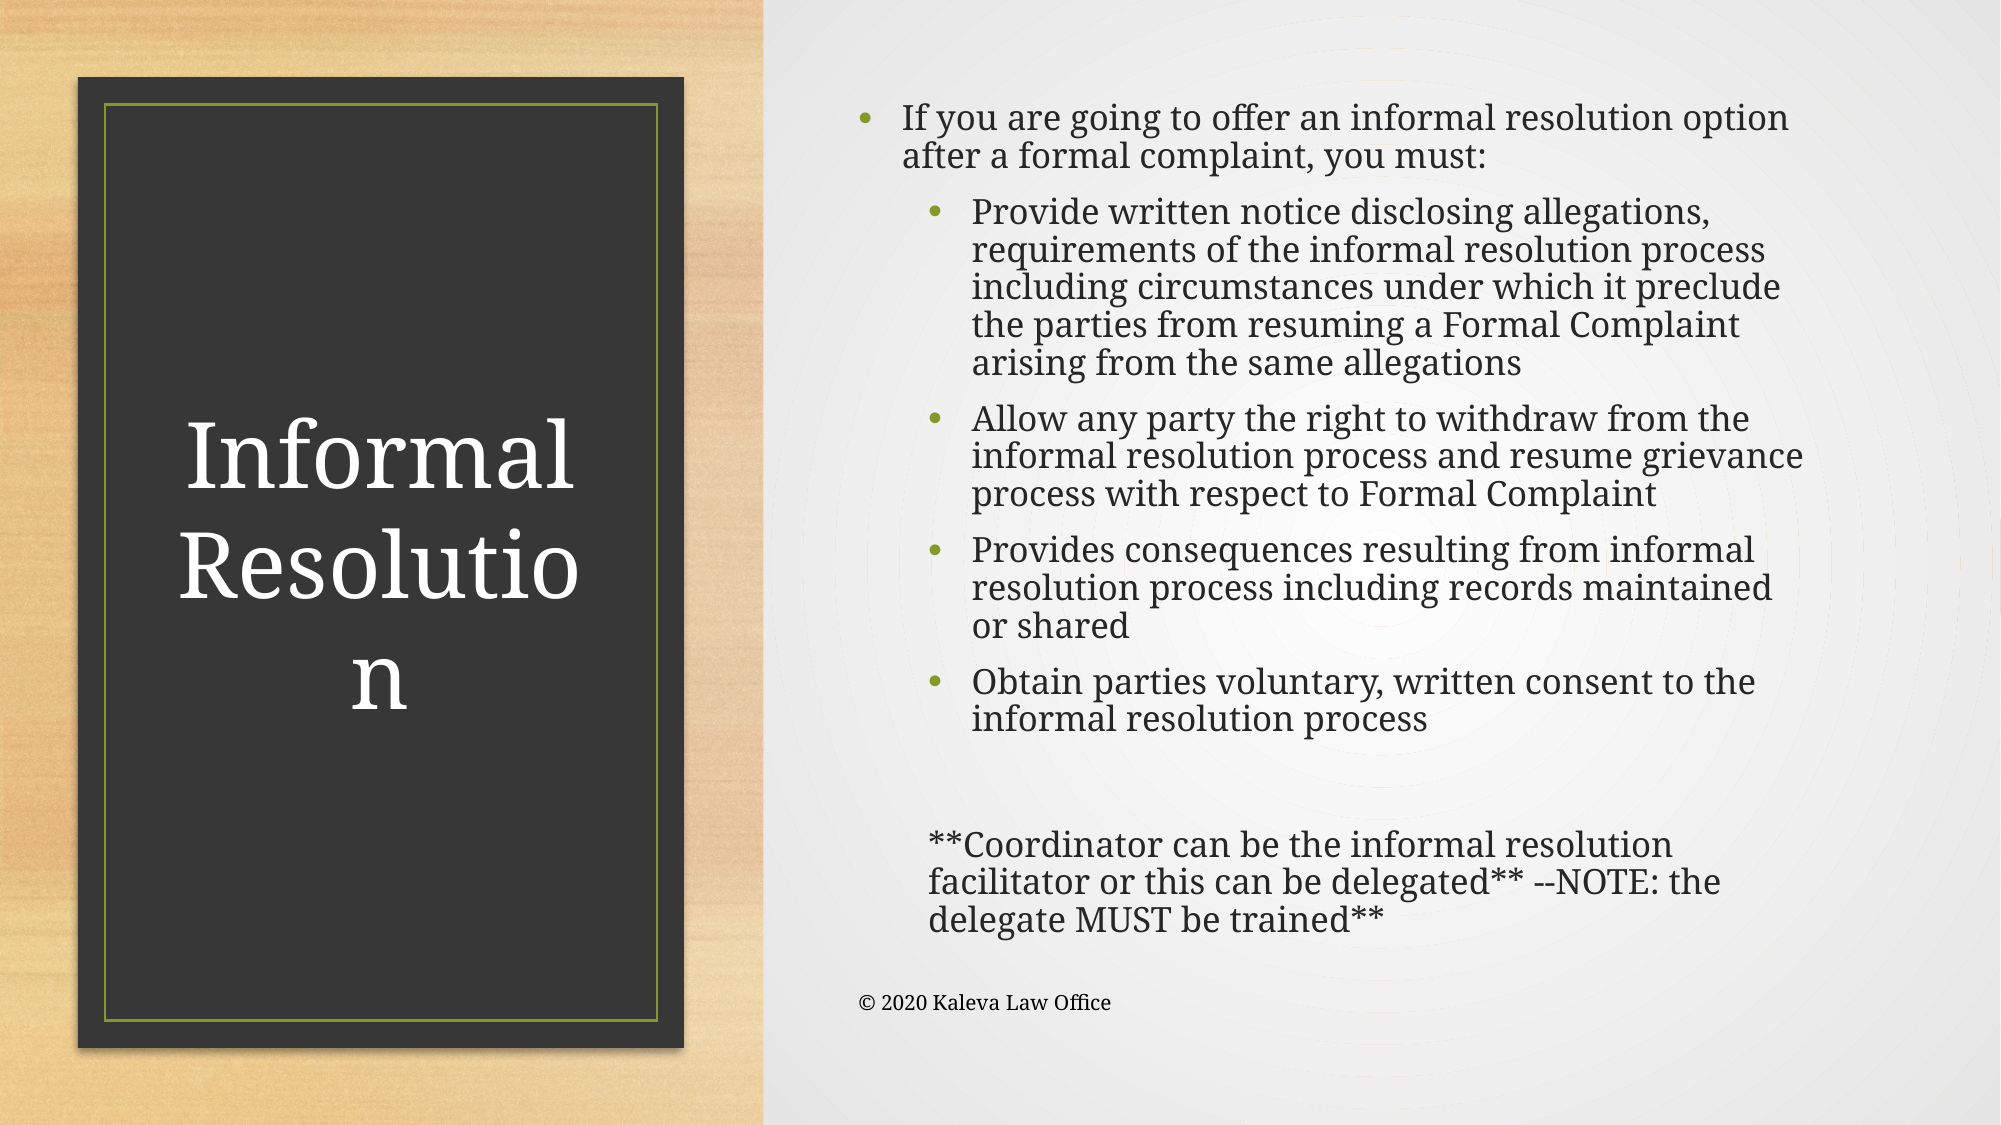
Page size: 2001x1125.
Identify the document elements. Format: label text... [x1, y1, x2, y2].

list If you are going to offer an informal resolution option after a formal complaint, you must: Provide written notice disclosing allegations, requirements of the informal resolution process including circumstances under which it preclude the parties from resuming a Formal Complaint arising from the same allegations Allow any party the right to withdraw from the informal resolution process and resume grievance process with respect to Formal Complaint Provides consequences resulting from informal resolution process including records maintained or shared Obtain parties voluntary, written consent to the informal resolution process **Coordinator can be the informal resolution facilitator or this can be delegated** --NOTE: the delegate MUST be trained** [843, 77, 1820, 964]
footer © 2020 Kaleva Law Office [843, 979, 1444, 1025]
text_box [0, 0, 762, 1125]
text_box [104, 103, 658, 1021]
text_box [762, 0, 2000, 1125]
title Informal Resolution [156, 156, 605, 968]
text_box [77, 76, 685, 1049]
